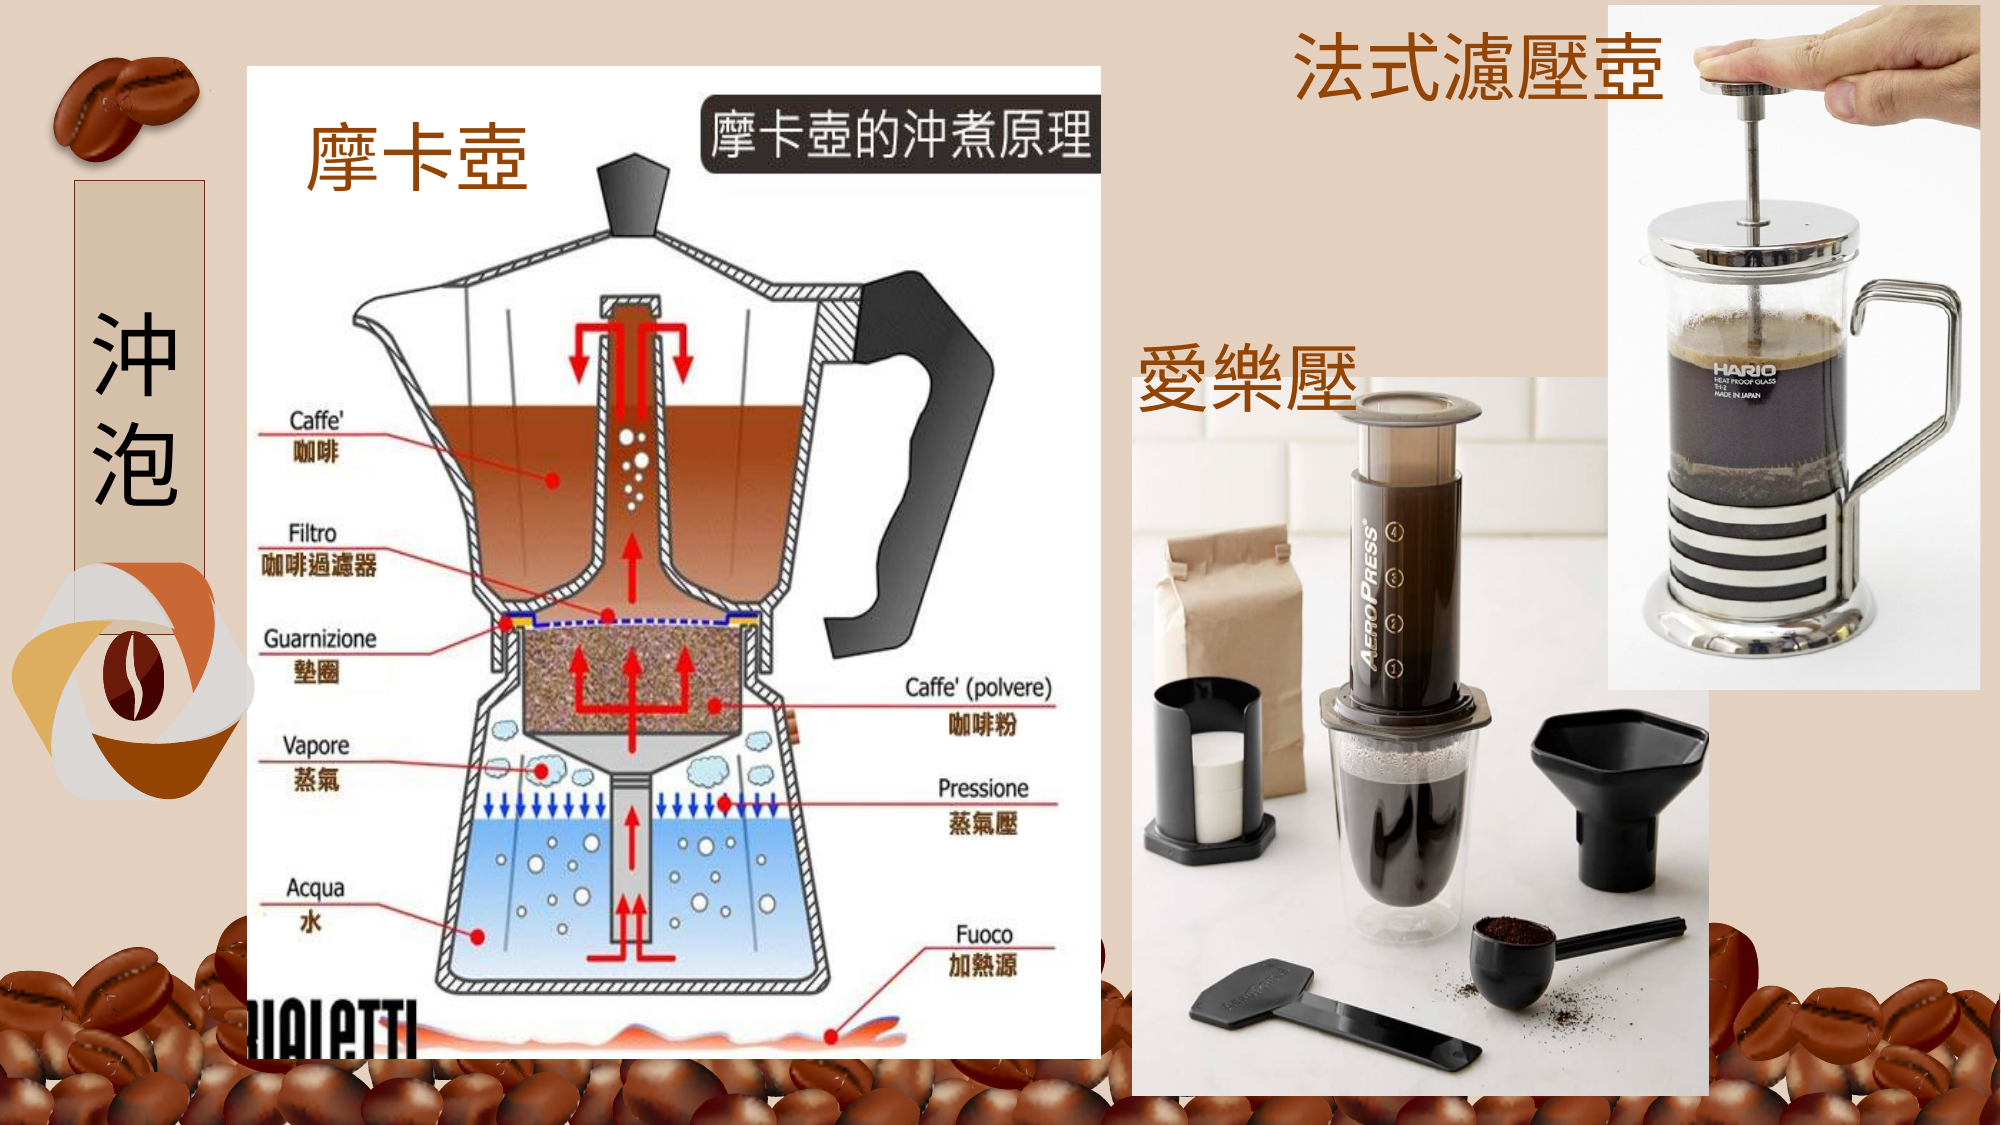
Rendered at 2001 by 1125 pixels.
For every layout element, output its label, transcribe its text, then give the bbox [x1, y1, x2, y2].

text_box 法式濾壓壺 [1276, 13, 1607, 119]
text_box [19, 562, 248, 800]
picture [1132, 5, 1981, 1096]
picture [247, 66, 1101, 1059]
text_box 愛樂壓 [1120, 324, 1443, 430]
text_box 沖泡 [74, 180, 205, 562]
